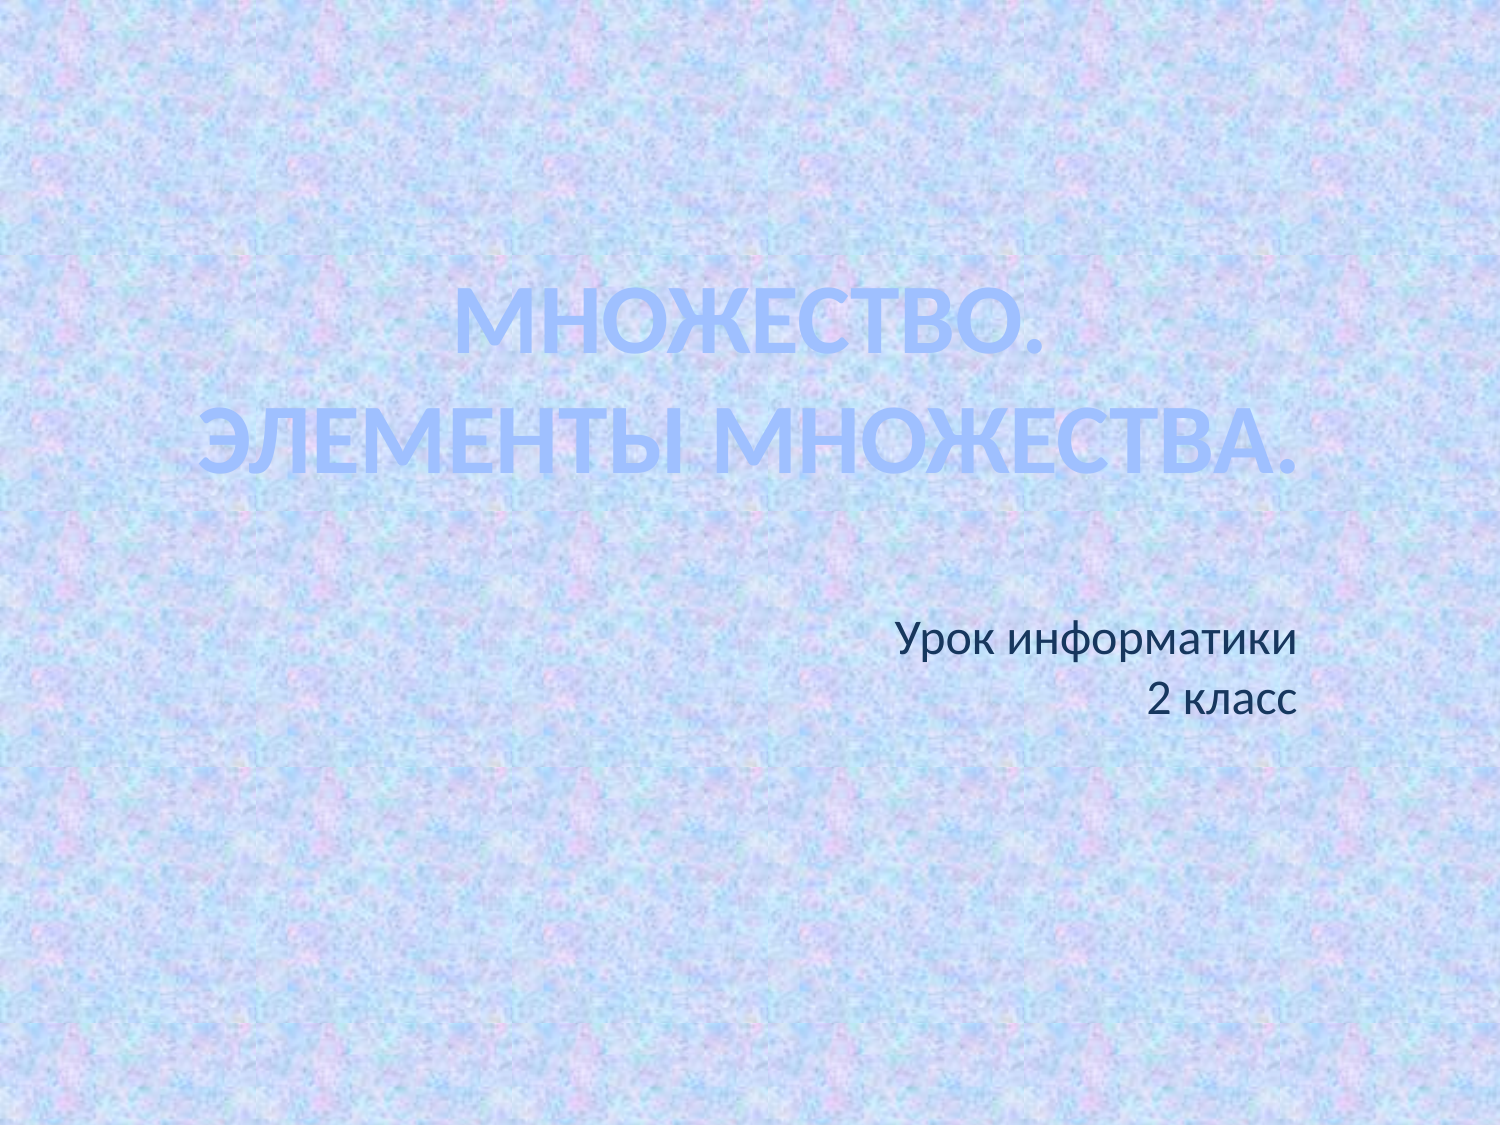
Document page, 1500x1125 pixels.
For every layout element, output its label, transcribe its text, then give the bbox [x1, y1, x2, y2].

text_box МНОЖЕСТВО. ЭЛЕМЕНТЫ МНОЖЕСТВА. [182, 246, 1318, 501]
text_box Урок информатики 2 класс [667, 597, 1313, 733]
picture [0, 0, 1500, 1125]
